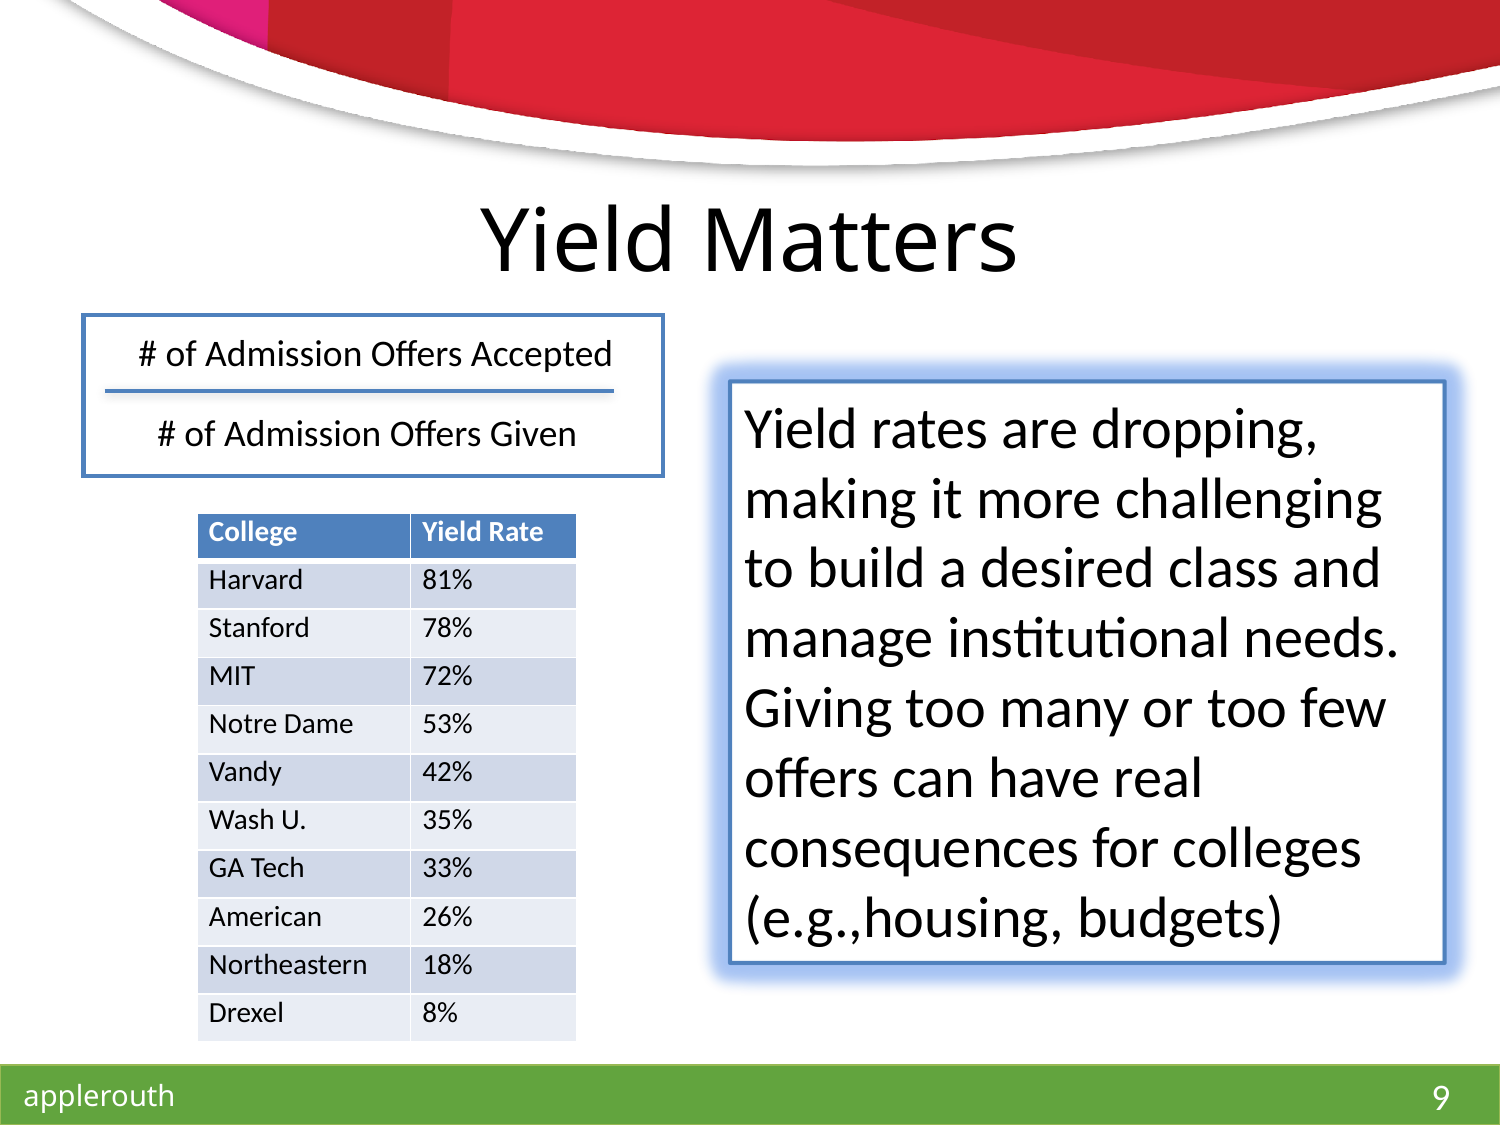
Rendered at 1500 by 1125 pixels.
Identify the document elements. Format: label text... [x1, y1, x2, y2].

table_cell 8% [411, 995, 576, 1041]
text_box # of Admission Offers Given [142, 403, 601, 462]
table_cell MIT [198, 658, 410, 705]
table_cell 72% [411, 658, 576, 705]
table_header College [198, 514, 410, 558]
table_cell Vandy [198, 755, 410, 801]
table_cell 81% [411, 564, 576, 608]
table_cell Northeastern [198, 947, 410, 993]
text_box # of Admission Offers Accepted [123, 321, 636, 383]
table_cell Wash U. [198, 803, 410, 849]
table_cell American [198, 899, 410, 945]
table_cell Harvard [198, 564, 410, 608]
table_cell 18% [411, 947, 576, 993]
table_cell GA Tech [198, 851, 410, 897]
table_cell 26% [411, 899, 576, 945]
table_cell Notre Dame [198, 706, 410, 753]
picture [0, 0, 1500, 1064]
text_box [83, 315, 664, 476]
table_header Yield Rate [411, 514, 576, 558]
table_cell 33% [411, 851, 576, 897]
title Yield Matters [75, 183, 1425, 291]
table_cell 42% [411, 755, 576, 801]
table_cell 53% [411, 706, 576, 753]
table_cell 35% [411, 803, 576, 849]
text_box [689, 341, 1485, 1004]
table_cell Stanford [198, 610, 410, 657]
table_cell Drexel [198, 995, 410, 1041]
table_cell 78% [411, 610, 576, 657]
